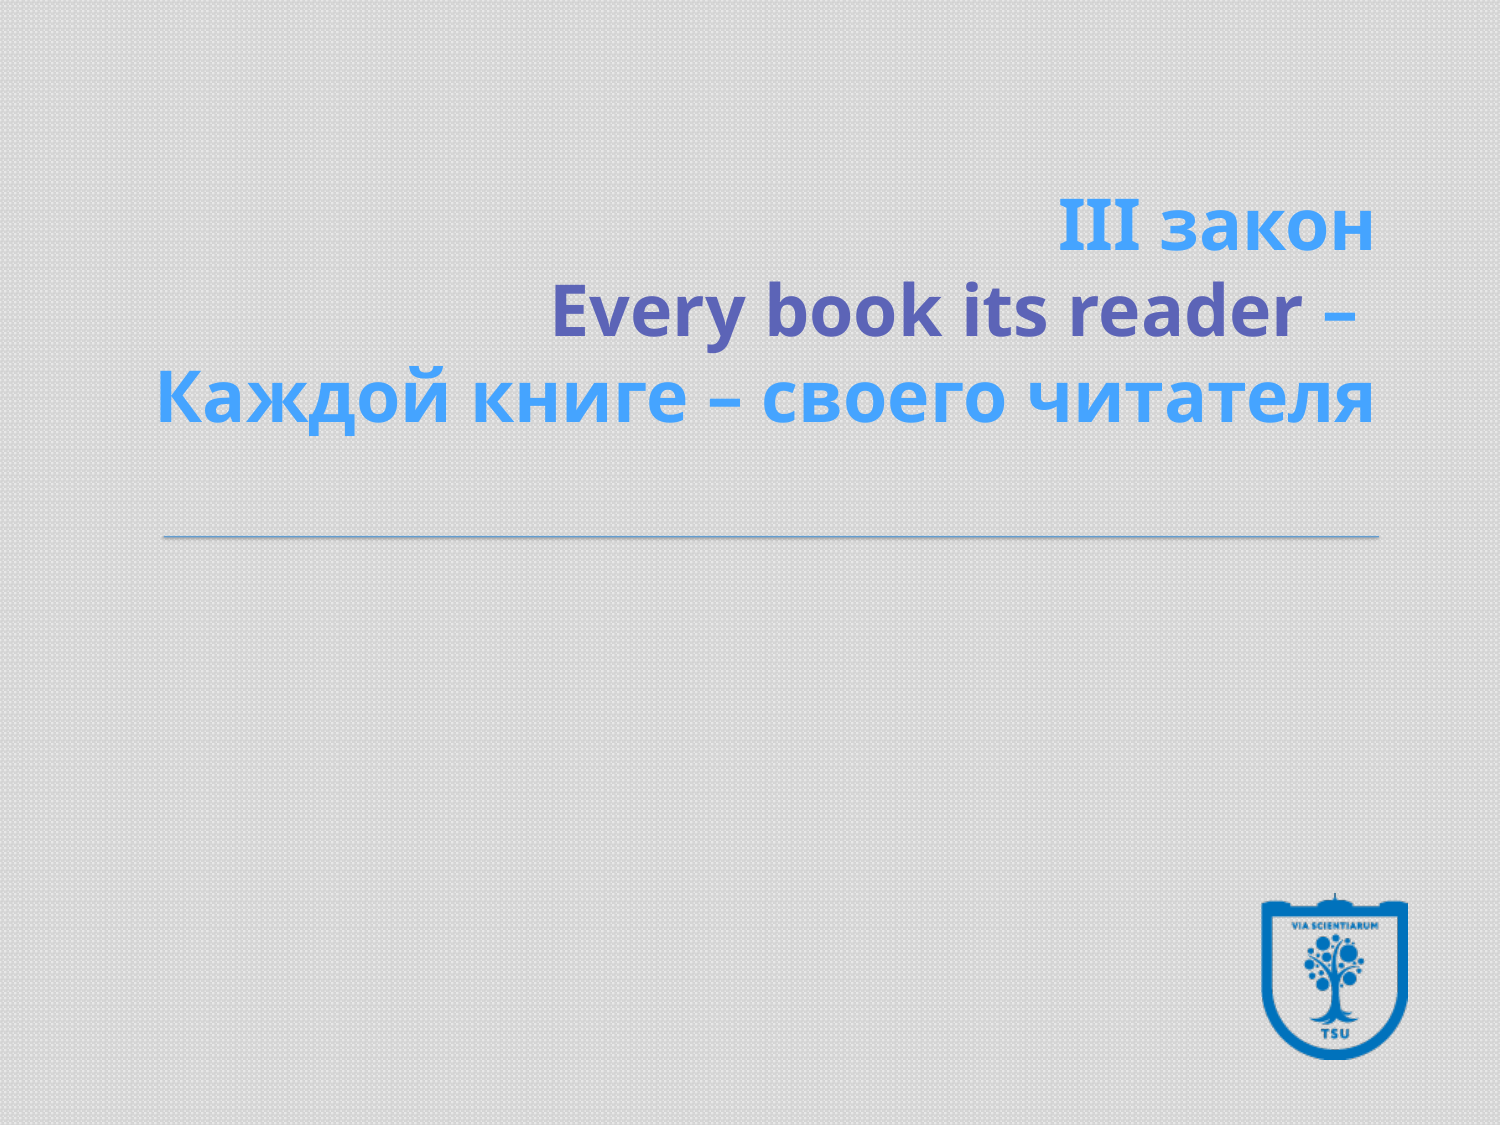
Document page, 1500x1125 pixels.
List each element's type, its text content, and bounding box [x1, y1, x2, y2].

title III закон Every book its reader – Каждой книге – своего читателя [118, 81, 1394, 530]
picture [1260, 892, 1408, 1061]
